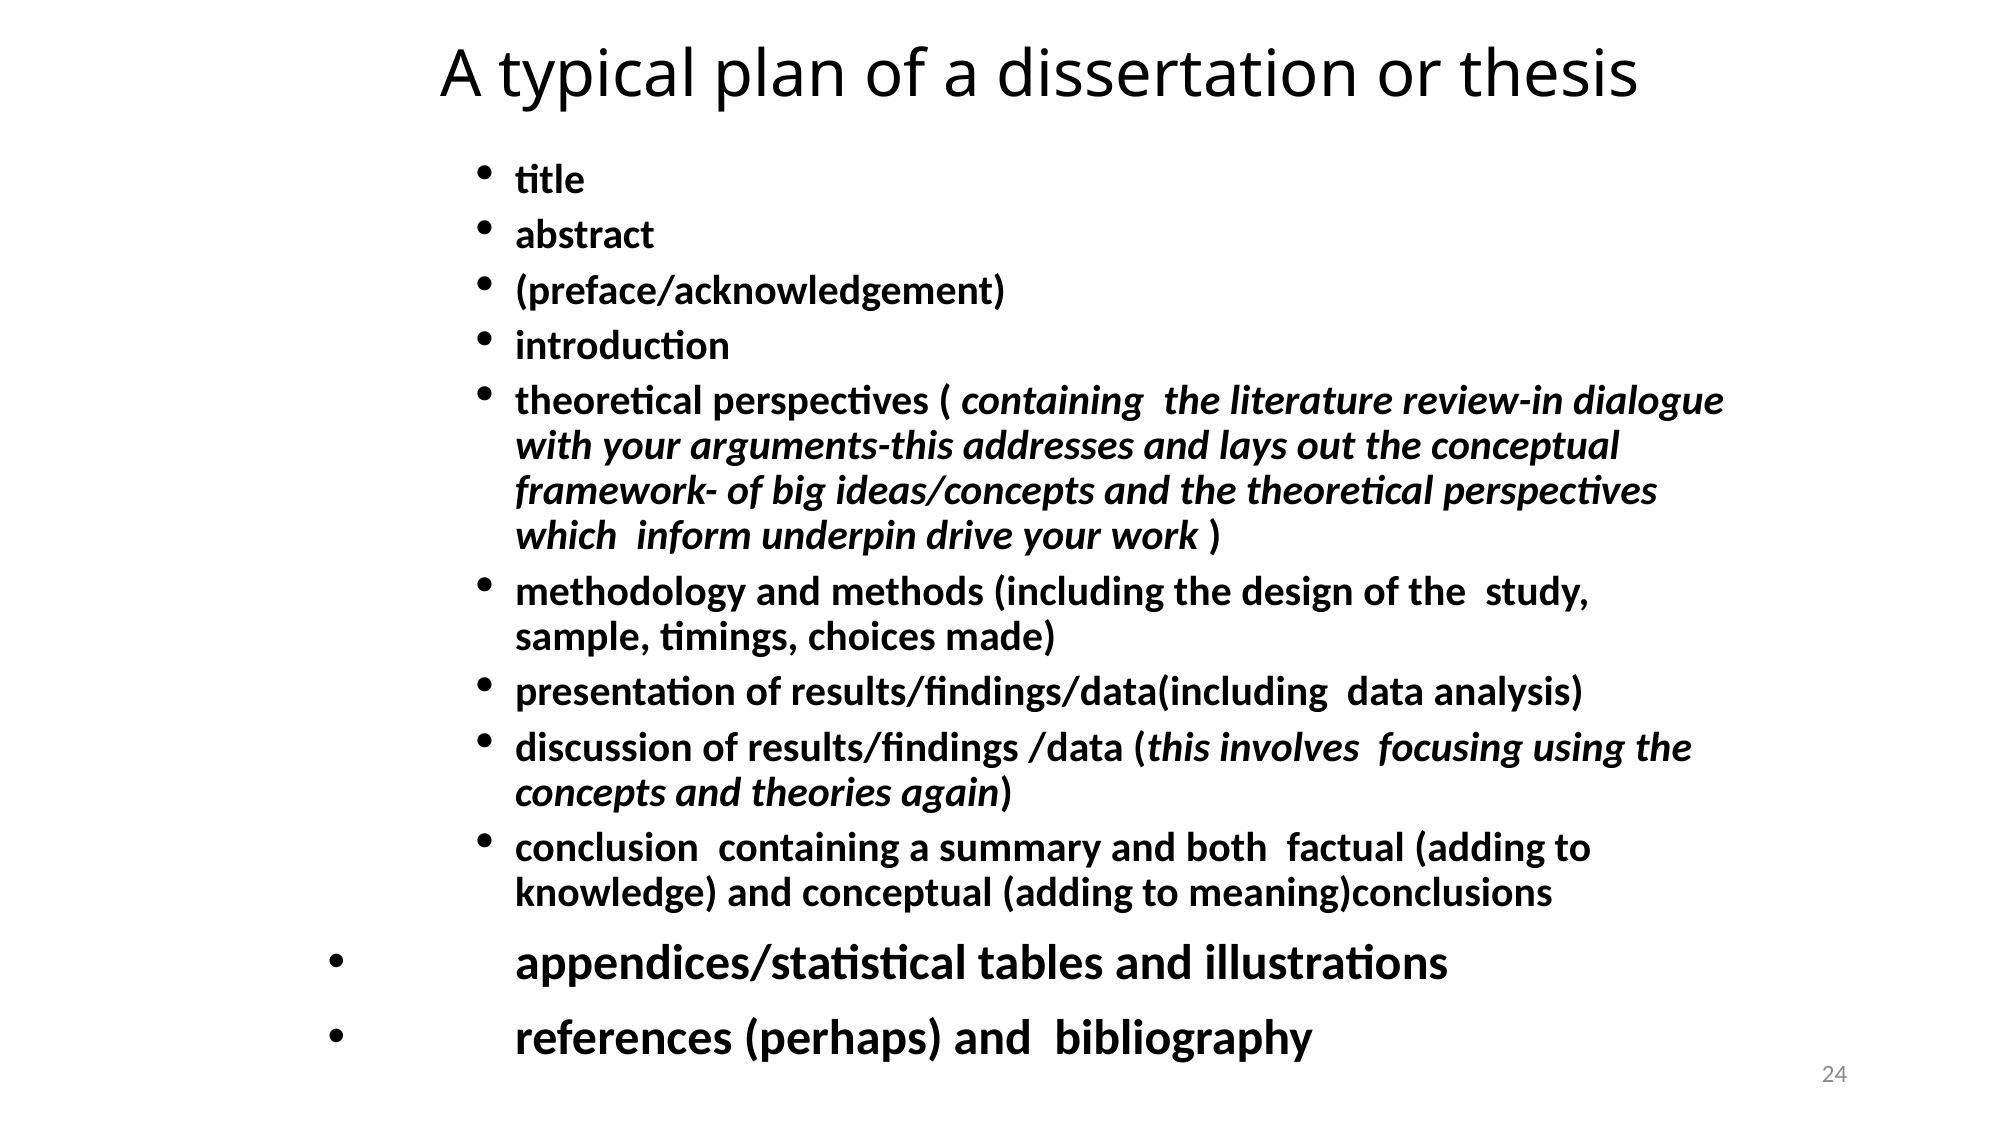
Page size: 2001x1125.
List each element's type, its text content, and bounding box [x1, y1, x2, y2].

title A typical plan of a dissertation or thesis [425, 0, 1718, 149]
slide_number 24 [1412, 1042, 1863, 1103]
list title abstract (preface/acknowledgement) introduction theoretical perspectives ( containing the literature review-in dialogue with your arguments-this addresses and lays out the conceptual framework- of big ideas/concepts and the theoretical perspectives which inform underpin drive your work ) methodology and methods (including the design of the study, sample, timings, choices made) presentation of results/findings/data(including data analysis) discussion of results/findings /data (this involves focusing using the concepts and theories again) conclusion containing a summary and both factual (adding to knowledge) and conceptual (adding to meaning)conclusions appendices/statistical tables and illustrations references (perhaps) and bibliography [312, 149, 1750, 1125]
